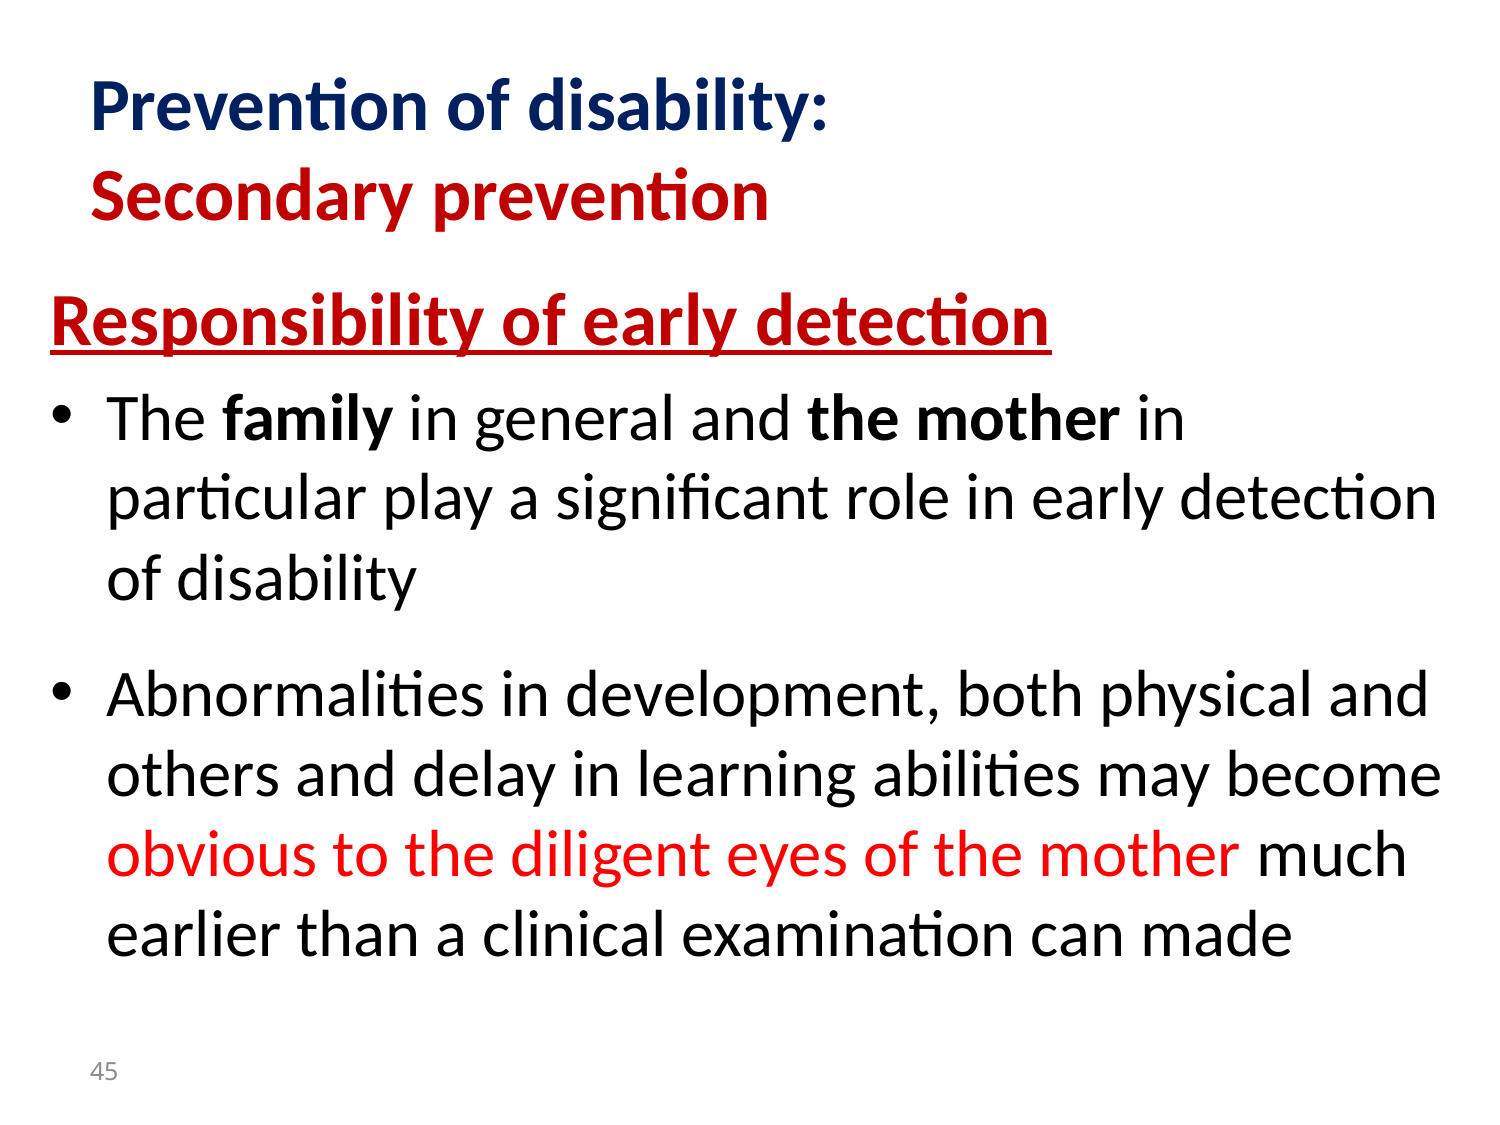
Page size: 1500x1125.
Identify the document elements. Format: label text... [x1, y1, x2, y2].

slide_number 45 [75, 1042, 425, 1103]
list Responsibility of early detection The family in general and the mother in particular play a significant role in early detection of disability Abnormalities in development, both physical and others and delay in learning abilities may become obvious to the diligent eyes of the mother much earlier than a clinical examination can made [34, 262, 1466, 997]
title Prevention of disability: Secondary prevention [74, 58, 1426, 233]
